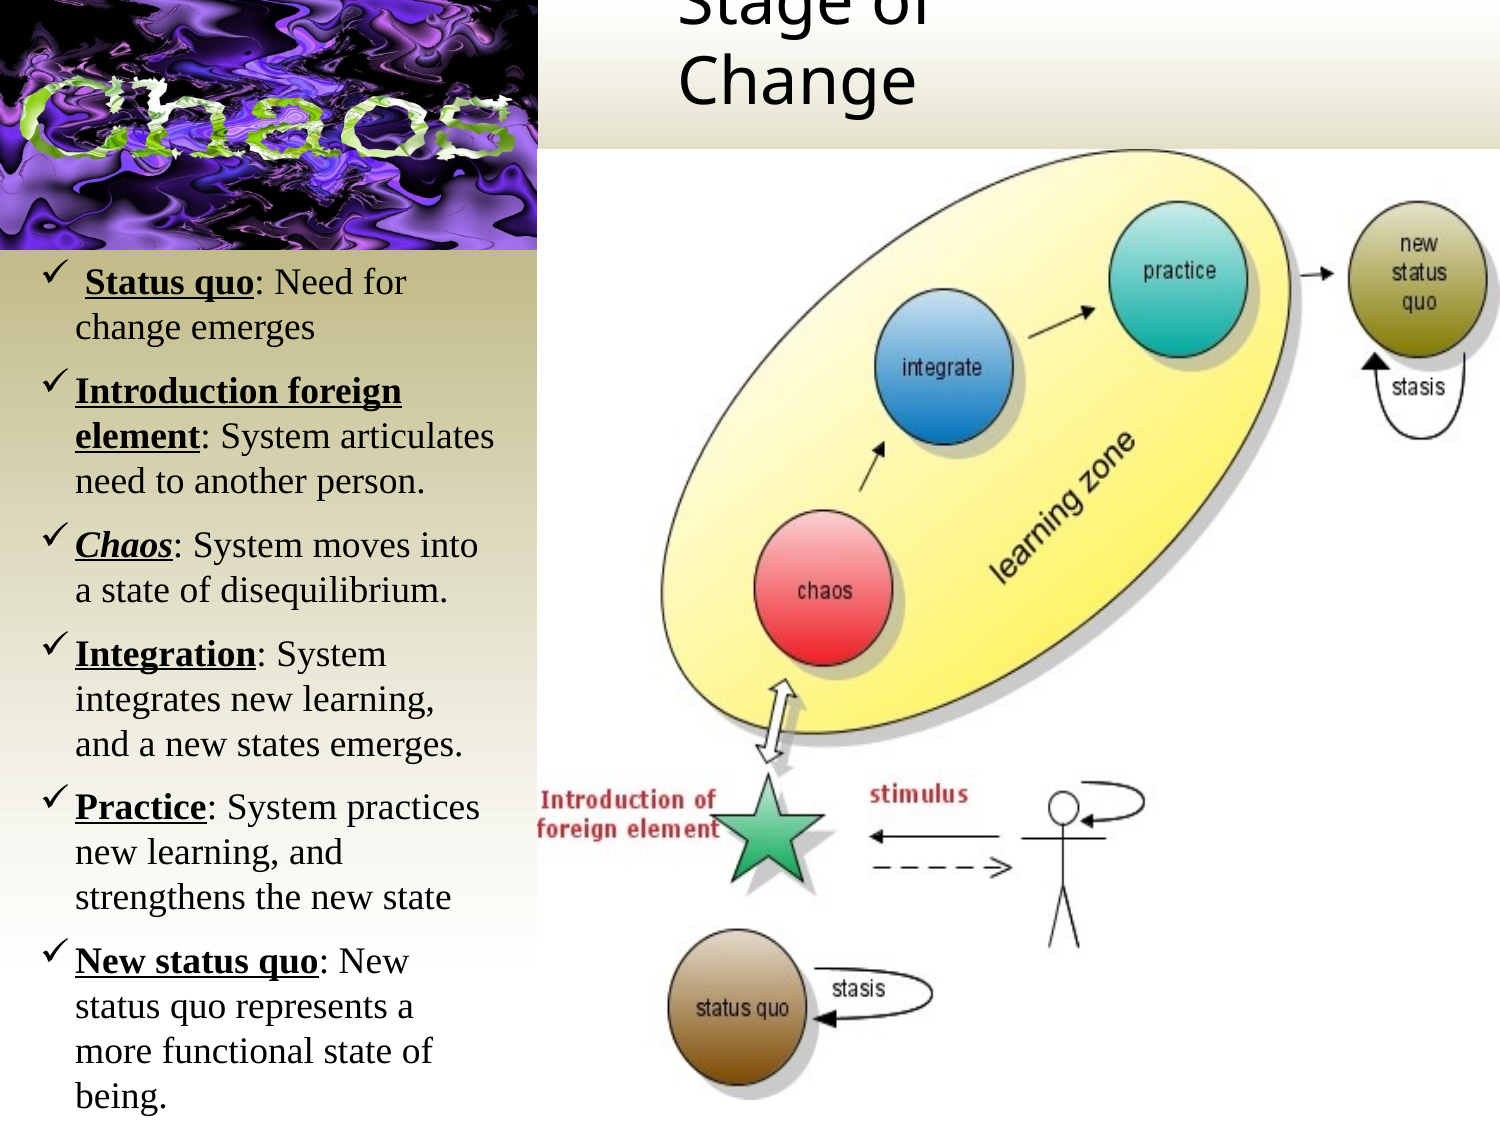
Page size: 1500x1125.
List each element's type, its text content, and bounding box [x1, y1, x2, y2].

title Stage of Change [662, 24, 1163, 126]
text_box Status quo: Need for change emerges Introduction foreign element: System articulates need to another person. Chaos: System moves into a state of disequilibrium. Integration: System integrates new learning, and a new states emerges. Practice: System practices new learning, and strengthens the new state New status quo: New status quo represents a more functional state of being. [24, 259, 513, 1125]
picture [0, 0, 1500, 1125]
